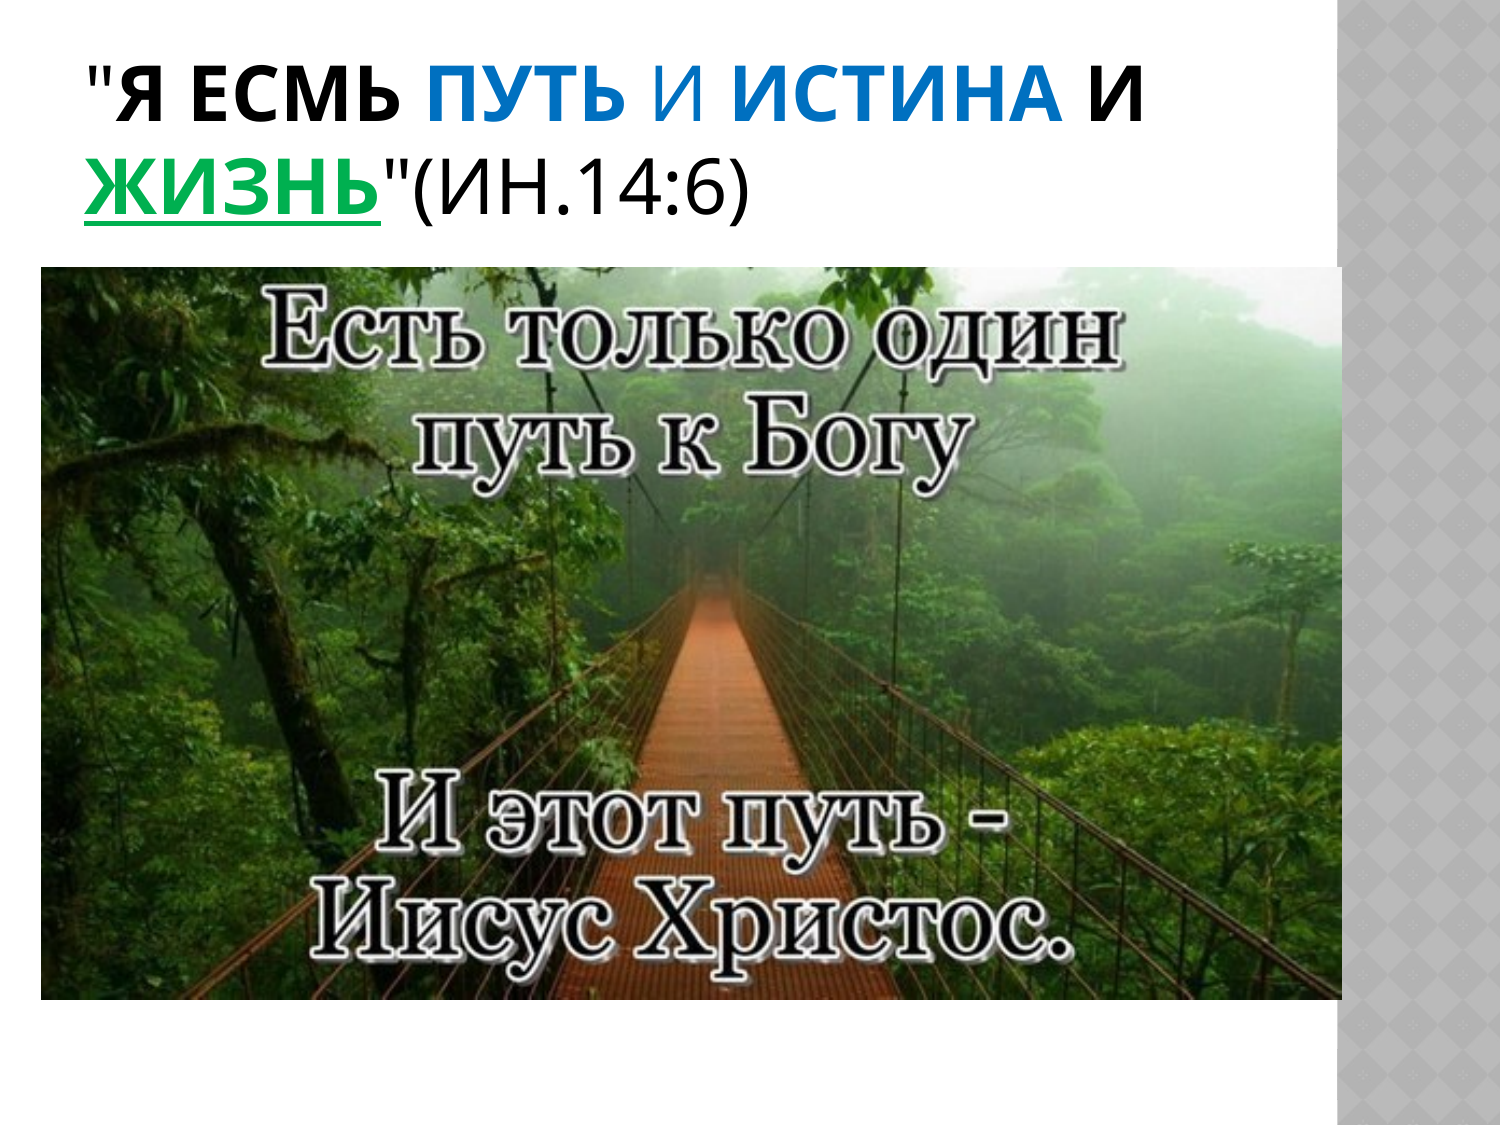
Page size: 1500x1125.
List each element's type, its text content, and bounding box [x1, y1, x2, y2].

picture [40, 266, 1343, 1000]
title "Я есмь путь и истина и жизнь"(Ин.14:6) [76, 42, 1265, 231]
